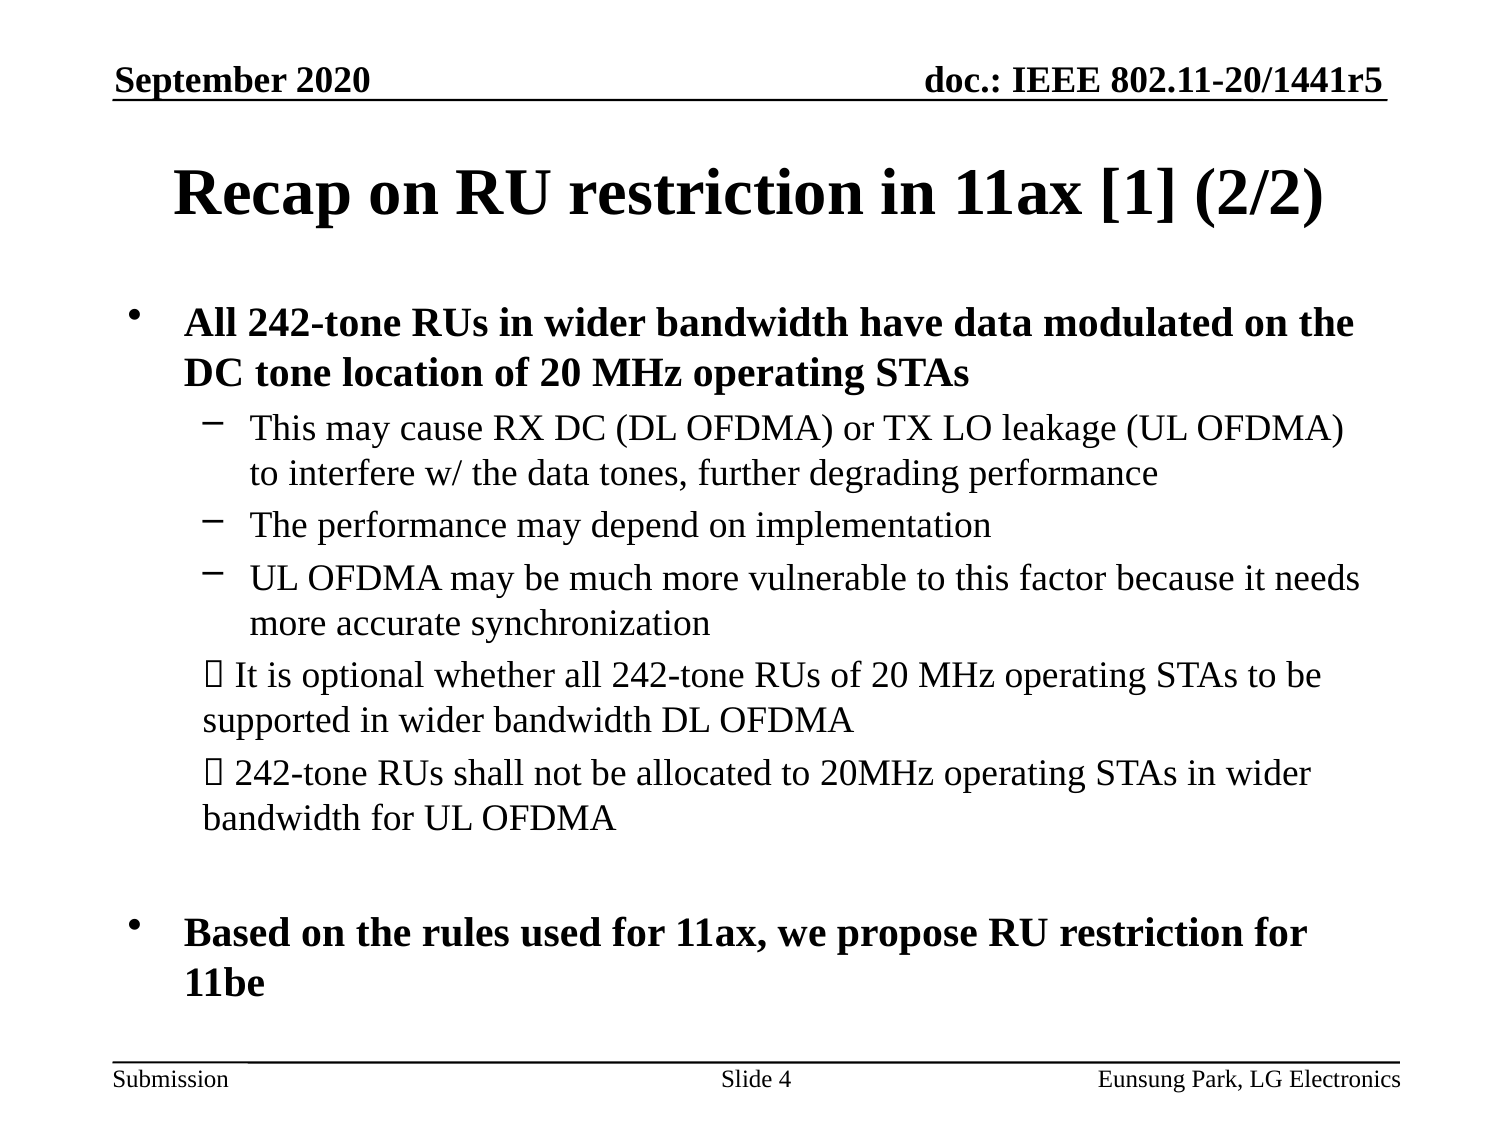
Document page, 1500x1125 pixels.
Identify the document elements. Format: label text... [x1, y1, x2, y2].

footer Eunsung Park, LG Electronics [1038, 1061, 1402, 1093]
slide_number Slide 4 [712, 1061, 800, 1093]
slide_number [114, 54, 374, 101]
title Recap on RU restriction in 11ax [1] (2/2) [112, 112, 1388, 263]
list All 242-tone RUs in wider bandwidth have data modulated on the DC tone location of 20 MHz operating STAs This may cause RX DC (DL OFDMA) or TX LO leakage (UL OFDMA) to interfere w/ the data tones, further degrading performance The performance may depend on implementation UL OFDMA may be much more vulnerable to this factor because it needs more accurate synchronization  It is optional whether all 242-tone RUs of 20 MHz operating STAs to be supported in wider bandwidth DL OFDMA  242-tone RUs shall not be allocated to 20MHz operating STAs in wider bandwidth for UL OFDMA Based on the rules used for 11ax, we propose RU restriction for 11be [112, 287, 1388, 1000]
